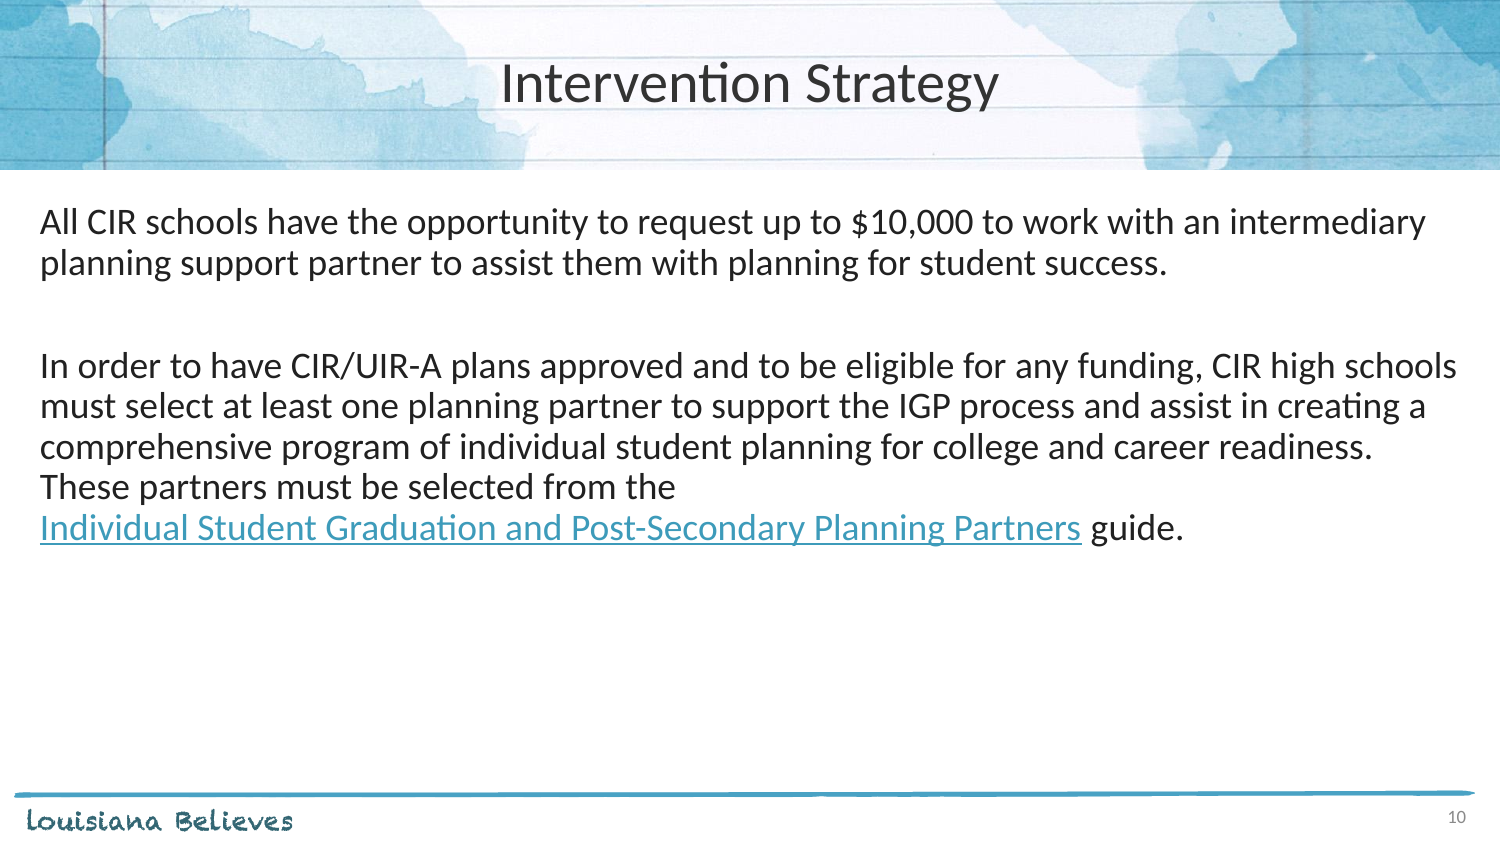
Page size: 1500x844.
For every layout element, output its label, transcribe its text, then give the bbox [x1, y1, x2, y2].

picture [0, 786, 1488, 844]
title Intervention Strategy [0, 0, 1500, 170]
list All CIR schools have the opportunity to request up to $10,000 to work with an intermediary planning support partner to assist them with planning for student success. In order to have CIR/UIR-A plans approved and to be eligible for any funding, CIR high schools must select at least one planning partner to support the IGP process and assist in creating a comprehensive program of individual student planning for college and career readiness. These partners must be selected from the Individual Student Graduation and Post-Secondary Planning Partners guide. [24, 187, 1475, 769]
